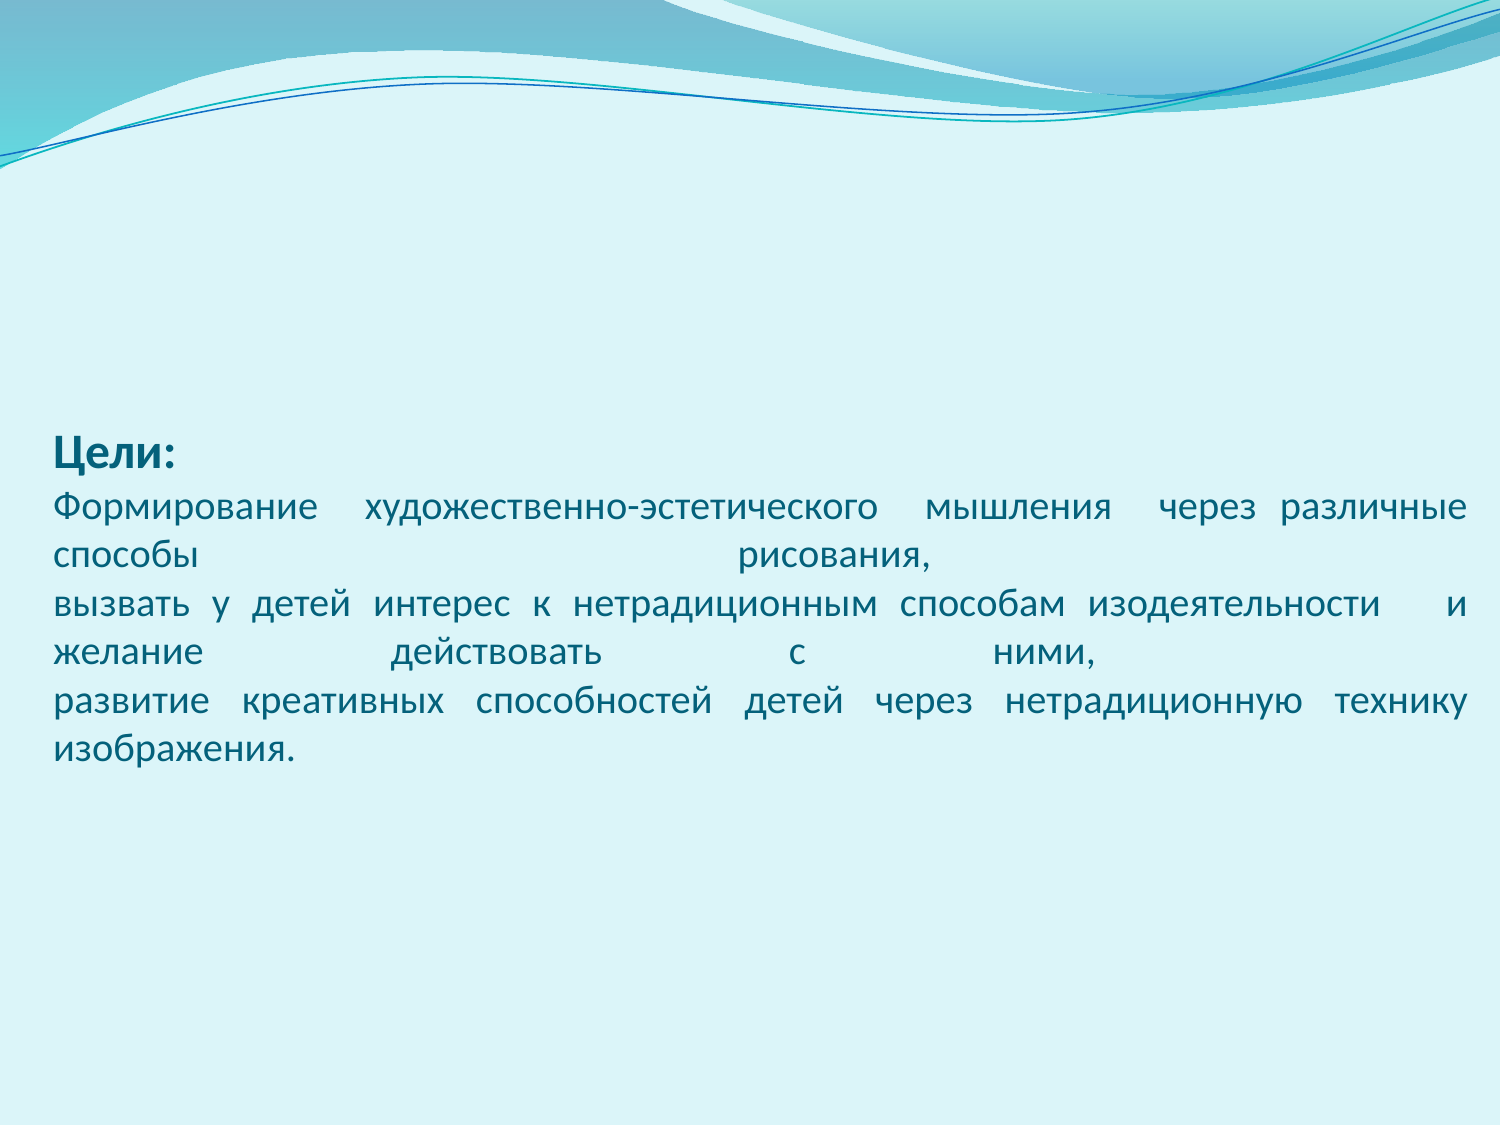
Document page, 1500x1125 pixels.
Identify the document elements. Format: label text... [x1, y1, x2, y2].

title Цели: Формирование художественно-эстетического мышления через различные способы рисования, вызвать у детей интерес к нетрадиционным способам изодеятельности и желание действовать с ними, развитие креативных способностей детей через нетрадиционную технику изображения. [53, 30, 1471, 906]
